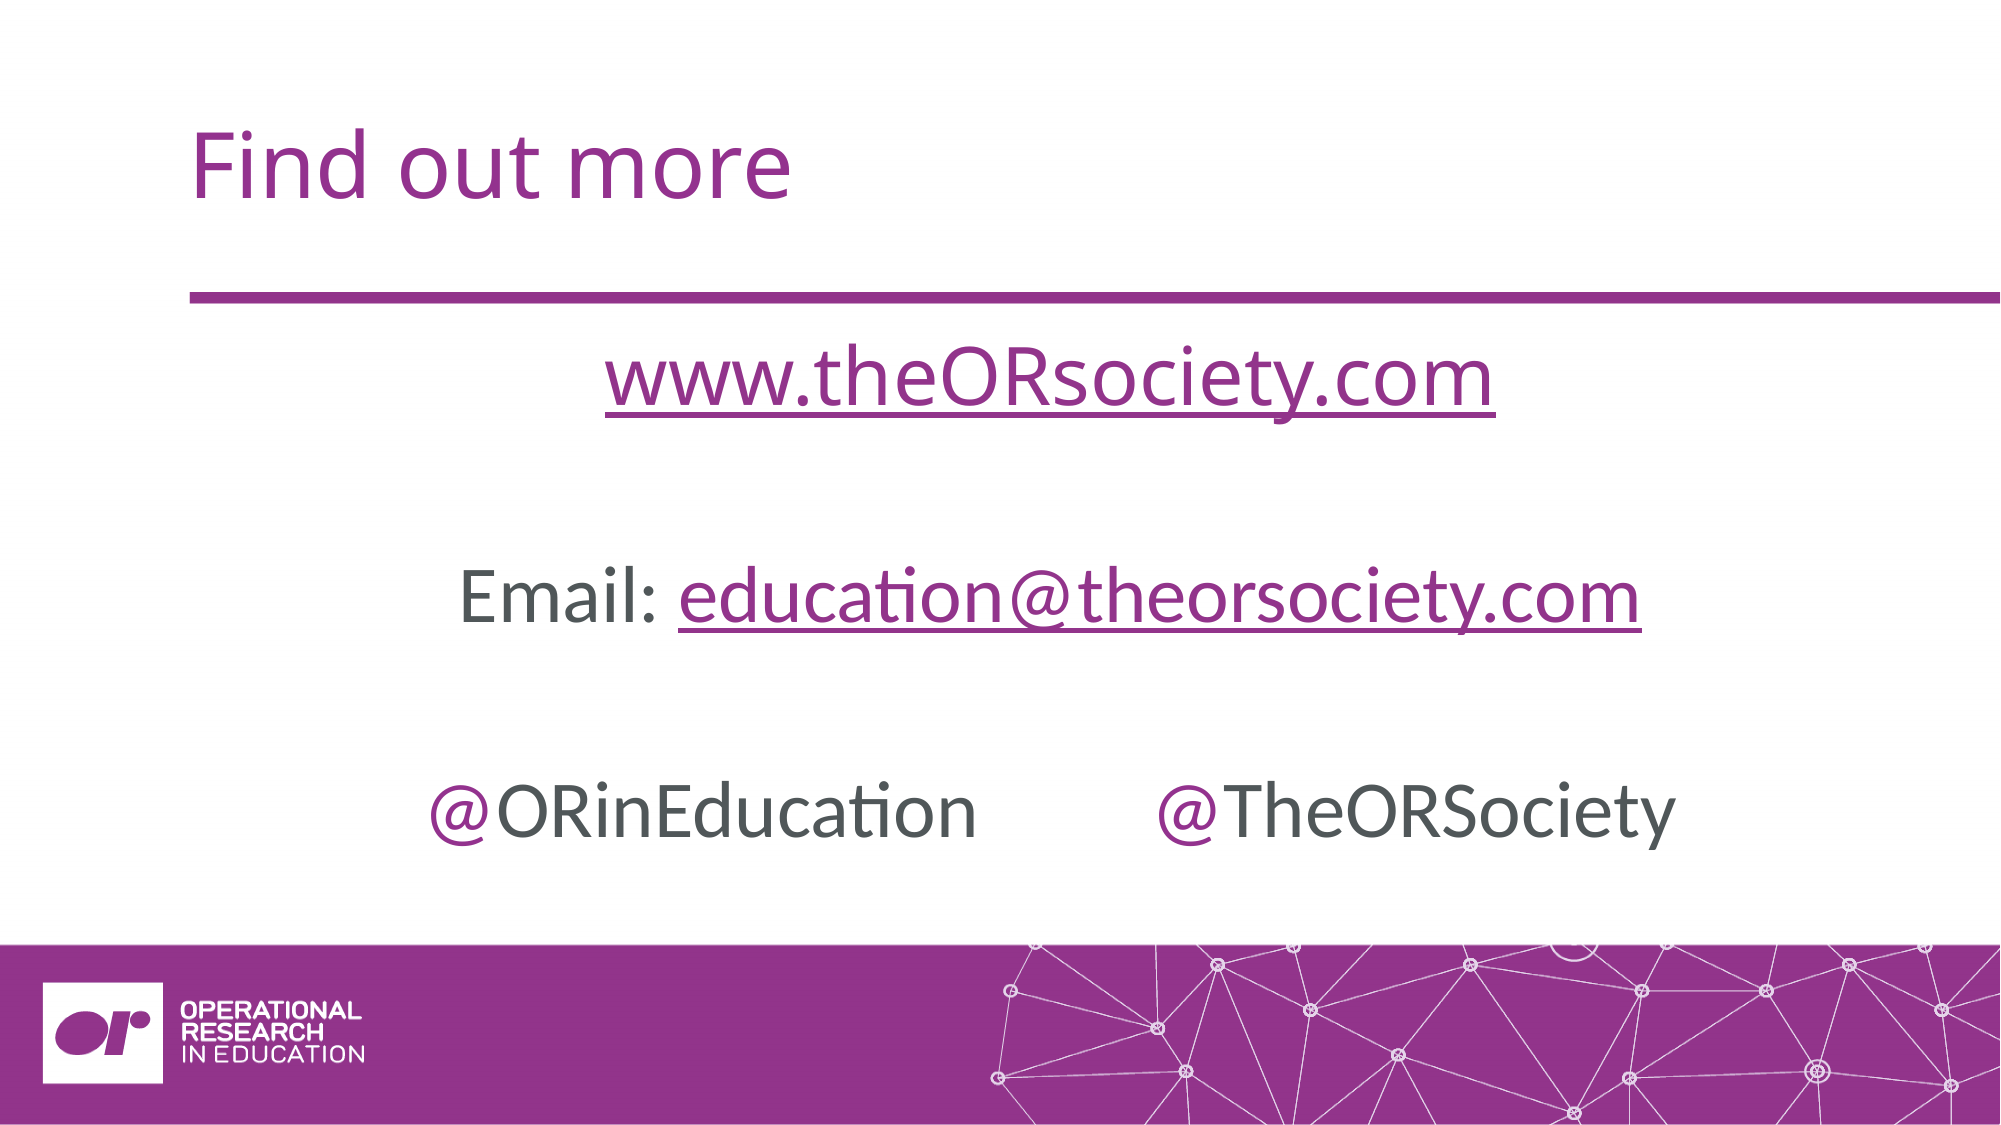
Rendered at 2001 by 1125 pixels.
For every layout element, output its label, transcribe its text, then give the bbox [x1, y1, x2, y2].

picture [0, 0, 2001, 1125]
title Find out more [188, 59, 1863, 278]
list www.theORsociety.com Email: education@theorsociety.com @ORinEducation @TheORSociety [188, 318, 1914, 867]
